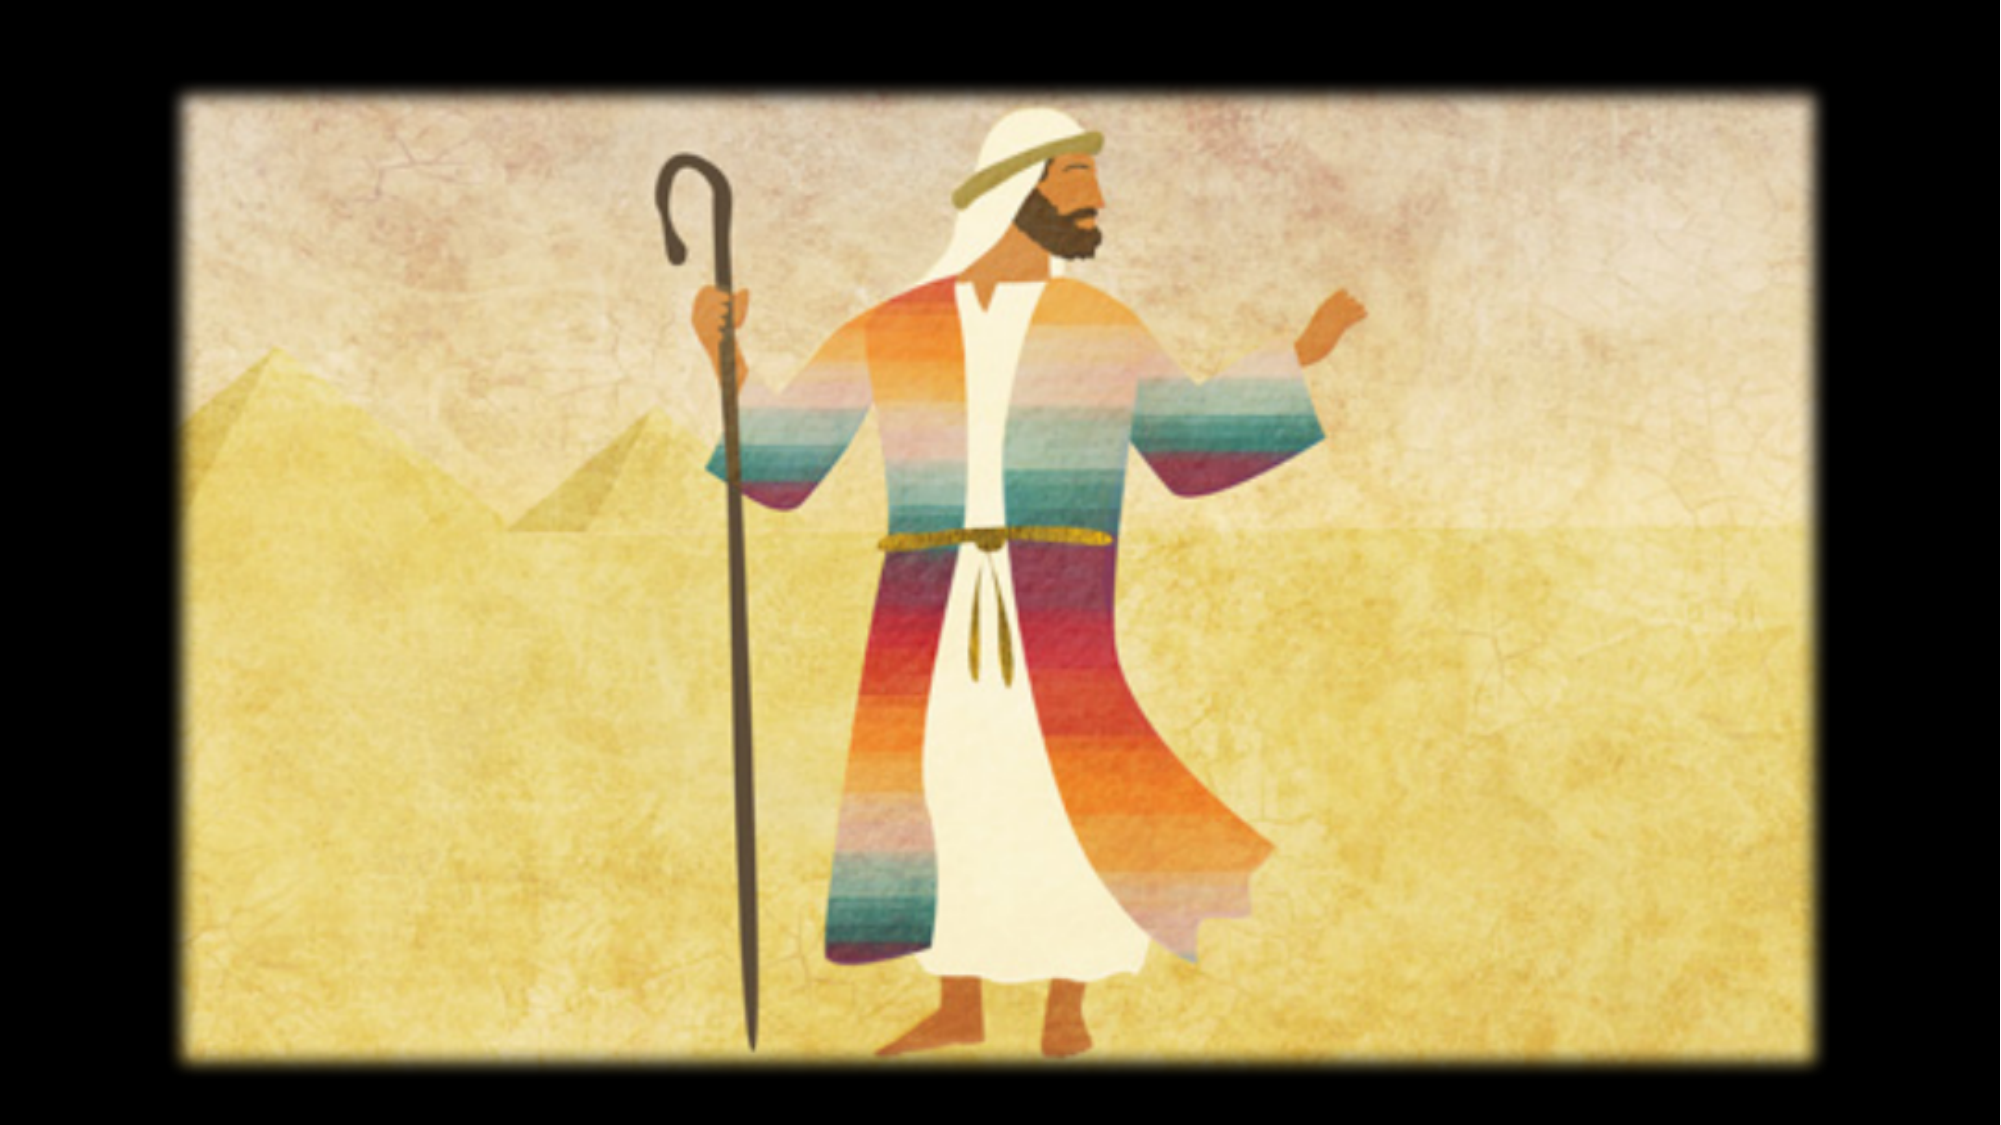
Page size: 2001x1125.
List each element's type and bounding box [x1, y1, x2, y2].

picture [153, 79, 1870, 1079]
